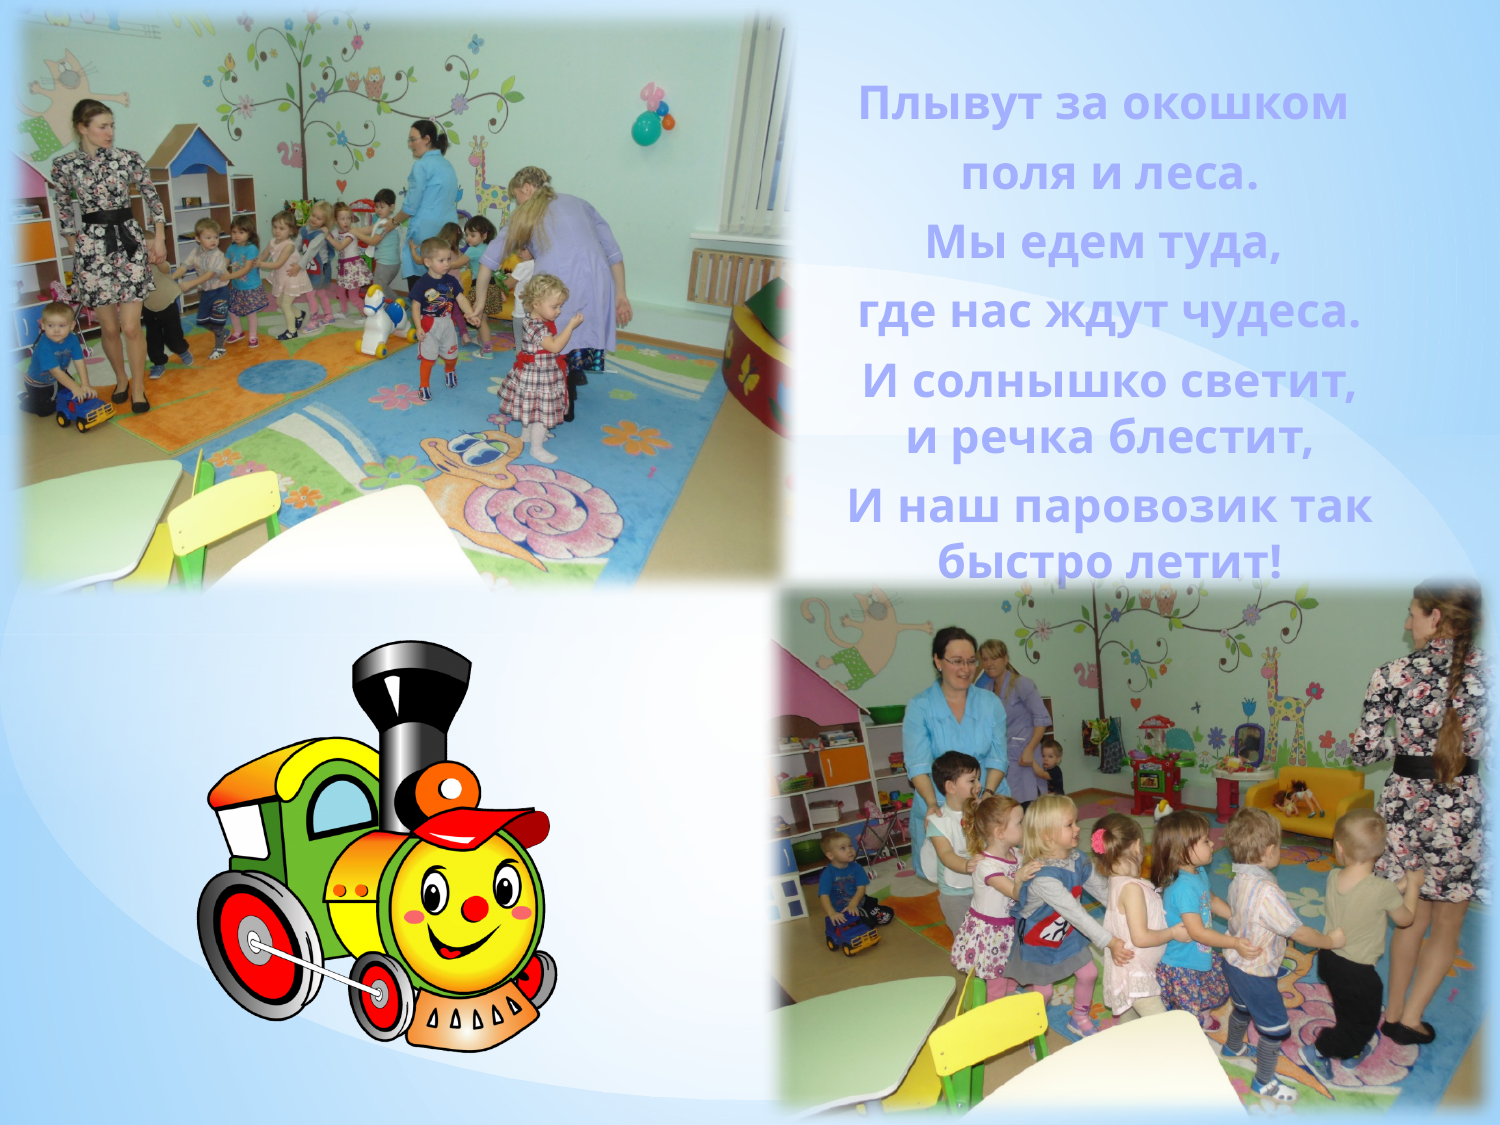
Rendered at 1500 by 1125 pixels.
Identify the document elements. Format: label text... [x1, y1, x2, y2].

picture [3, 0, 1500, 1125]
subtitle Плывут за окошком поля и леса. Мы едем туда, где нас ждут чудеса. И солнышко светит, и речка блестит, И наш паровозик так быстро летит! [803, 65, 1471, 567]
